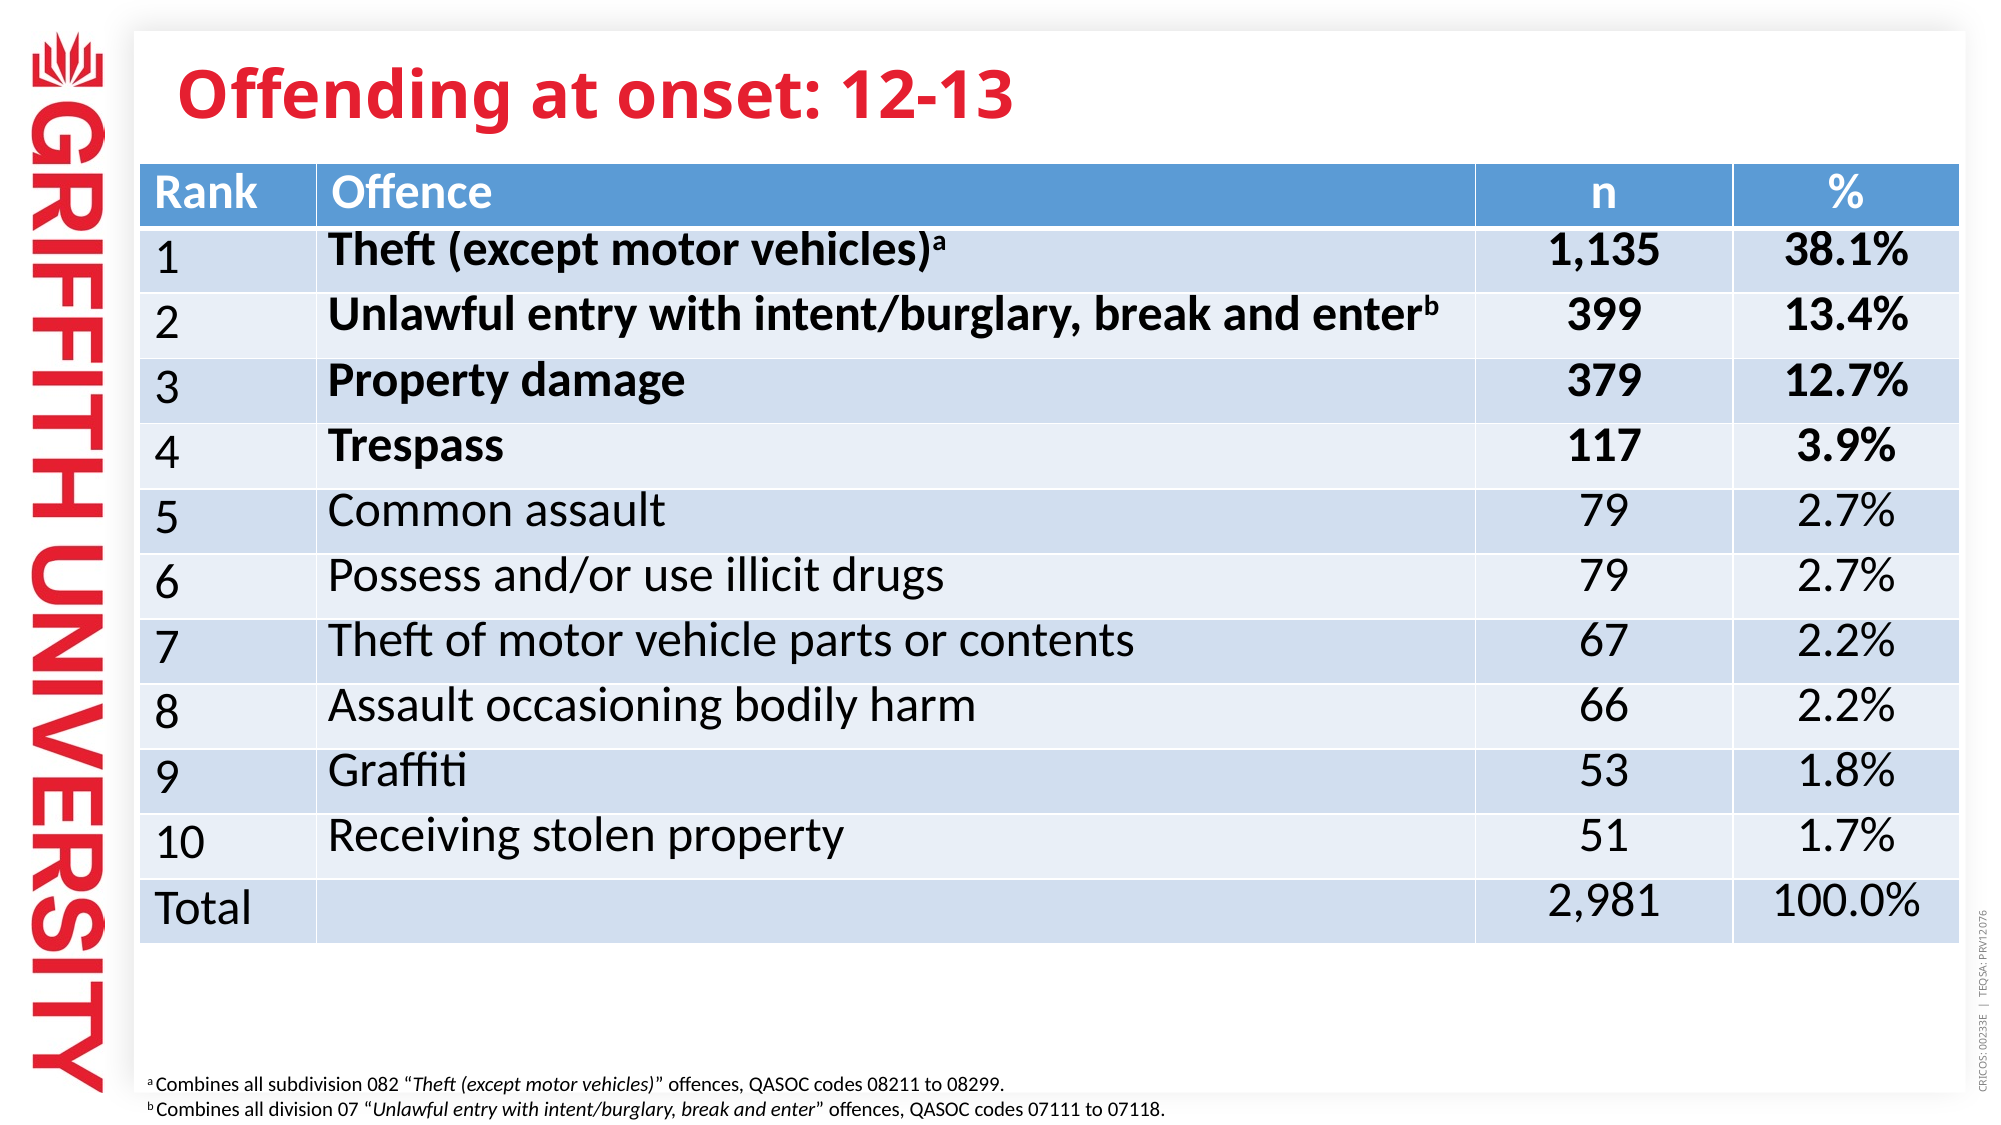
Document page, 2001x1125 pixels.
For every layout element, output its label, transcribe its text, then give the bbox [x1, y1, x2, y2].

table_cell Assault occasioning bodily harm [317, 685, 1475, 748]
table_cell Theft of motor vehicle parts or contents [317, 620, 1475, 683]
table_cell Total [140, 880, 316, 943]
table_cell 3 [140, 359, 316, 423]
table_cell 5 [140, 490, 316, 553]
table_cell 51 [1476, 815, 1732, 878]
table_cell 38.1% [1734, 231, 1959, 292]
table_cell Property damage [317, 359, 1475, 423]
table_header Rank [140, 164, 316, 226]
table_cell 2.7% [1734, 490, 1959, 553]
table_header n [1476, 164, 1732, 226]
table_cell Receiving stolen property [317, 815, 1475, 878]
table_cell 1.8% [1734, 750, 1959, 813]
table_cell Theft (except motor vehicles)a [317, 231, 1475, 292]
table_header % [1734, 164, 1959, 226]
table_cell 1,135 [1476, 231, 1732, 292]
table_cell 79 [1476, 490, 1732, 553]
table_cell 13.4% [1734, 294, 1959, 358]
table_cell 2 [140, 294, 316, 358]
table_cell 1.7% [1734, 815, 1959, 878]
table_cell Common assault [317, 490, 1475, 553]
table_cell [317, 880, 1475, 943]
picture [31, 31, 105, 1093]
table_cell 2.2% [1734, 685, 1959, 748]
table_cell 2.2% [1734, 620, 1959, 683]
table_cell 8 [140, 685, 316, 748]
text_box a Combines all subdivision 082 “Theft (except motor vehicles)” offences, QASOC codes 08211 to 08299. b Combines all division 07 “Unlawful entry with intent/burglary, break and enter” offences, QASOC codes 07111 to 07118. [132, 1063, 1617, 1125]
table_cell 10 [140, 815, 316, 878]
table_cell 379 [1476, 359, 1732, 423]
table_cell Unlawful entry with intent/burglary, break and enterb [317, 294, 1475, 358]
table_cell 100.0% [1734, 880, 1959, 943]
table_cell 3.9% [1734, 424, 1959, 488]
table_cell 67 [1476, 620, 1732, 683]
table_cell 1 [140, 231, 316, 292]
title Offending at onset: 12-13 [132, 59, 1953, 164]
table_cell 399 [1476, 294, 1732, 358]
table_cell 2.7% [1734, 555, 1959, 618]
table_cell Trespass [317, 424, 1475, 488]
table_cell 9 [140, 750, 316, 813]
table_cell 2,981 [1476, 880, 1732, 943]
table_cell 7 [140, 620, 316, 683]
table_cell Graffiti [317, 750, 1475, 813]
table_cell 12.7% [1734, 359, 1959, 423]
table_cell 4 [140, 424, 316, 488]
table_cell 66 [1476, 685, 1732, 748]
footer CRICOS: 00233E | TEQSA: PRV12076 [1966, 33, 2000, 1093]
table_cell 117 [1476, 424, 1732, 488]
table_cell 79 [1476, 555, 1732, 618]
table_cell 53 [1476, 750, 1732, 813]
table_cell Possess and/or use illicit drugs [317, 555, 1475, 618]
table_cell 6 [140, 555, 316, 618]
table_header Offence [317, 164, 1475, 226]
